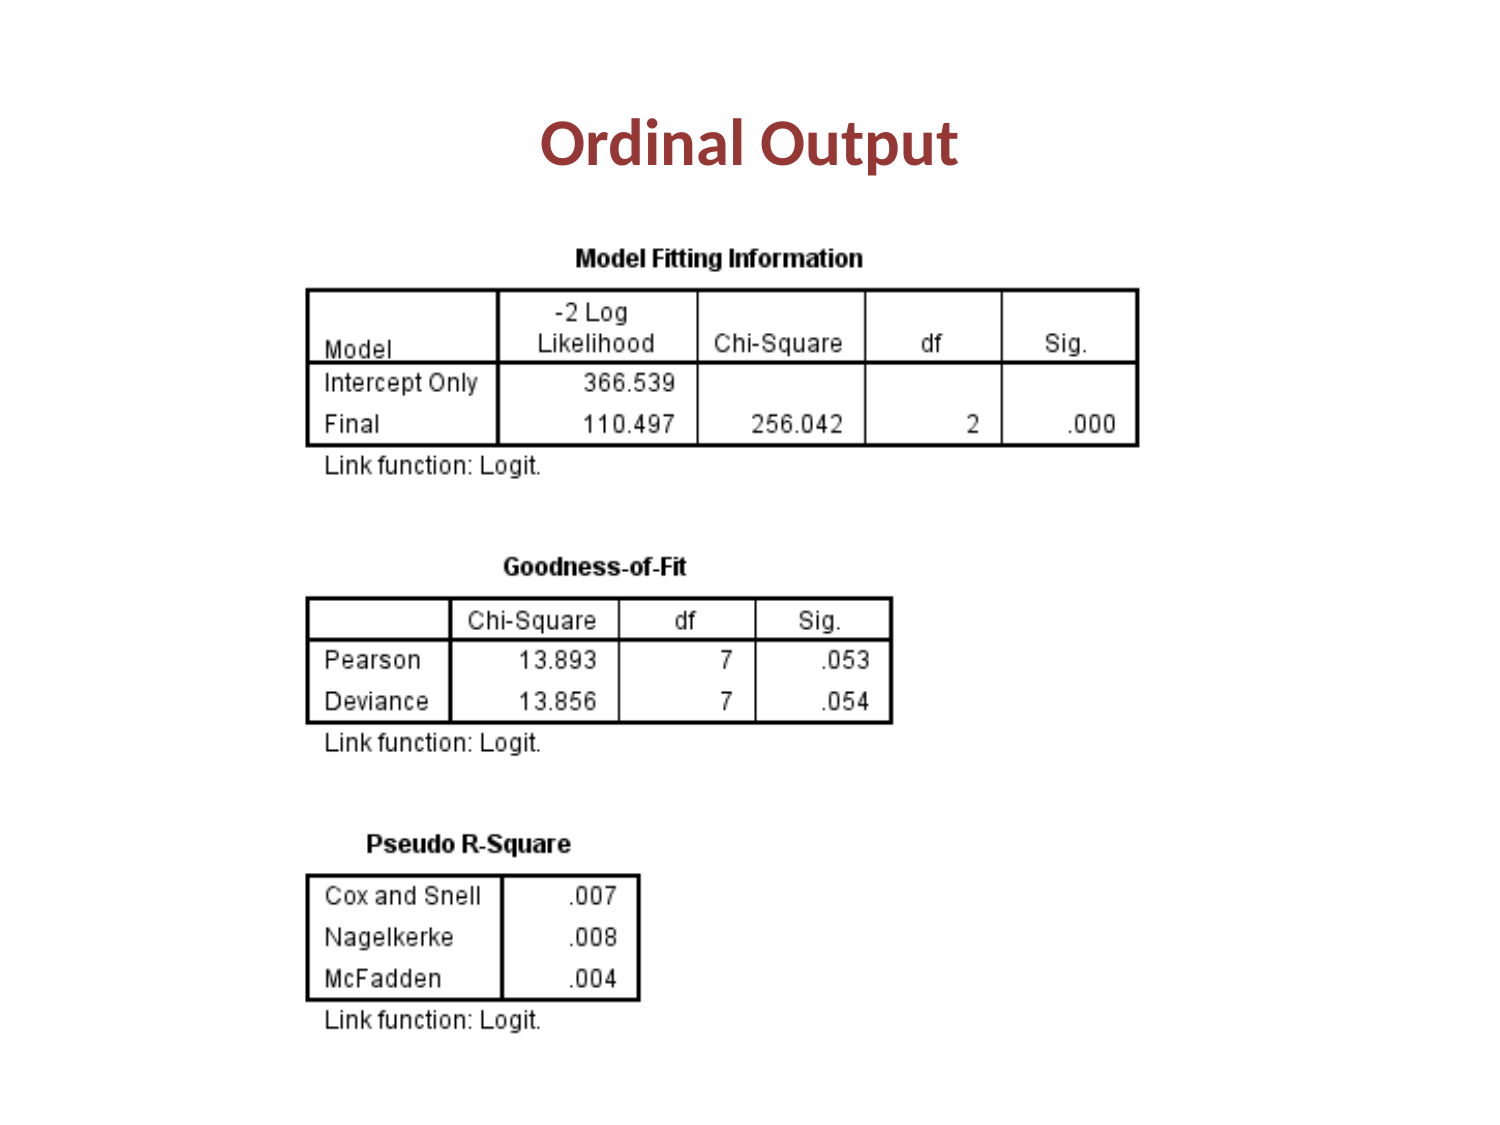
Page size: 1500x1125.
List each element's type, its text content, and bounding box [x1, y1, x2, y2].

picture [274, 212, 1202, 1051]
title Ordinal Output [75, 45, 1425, 233]
